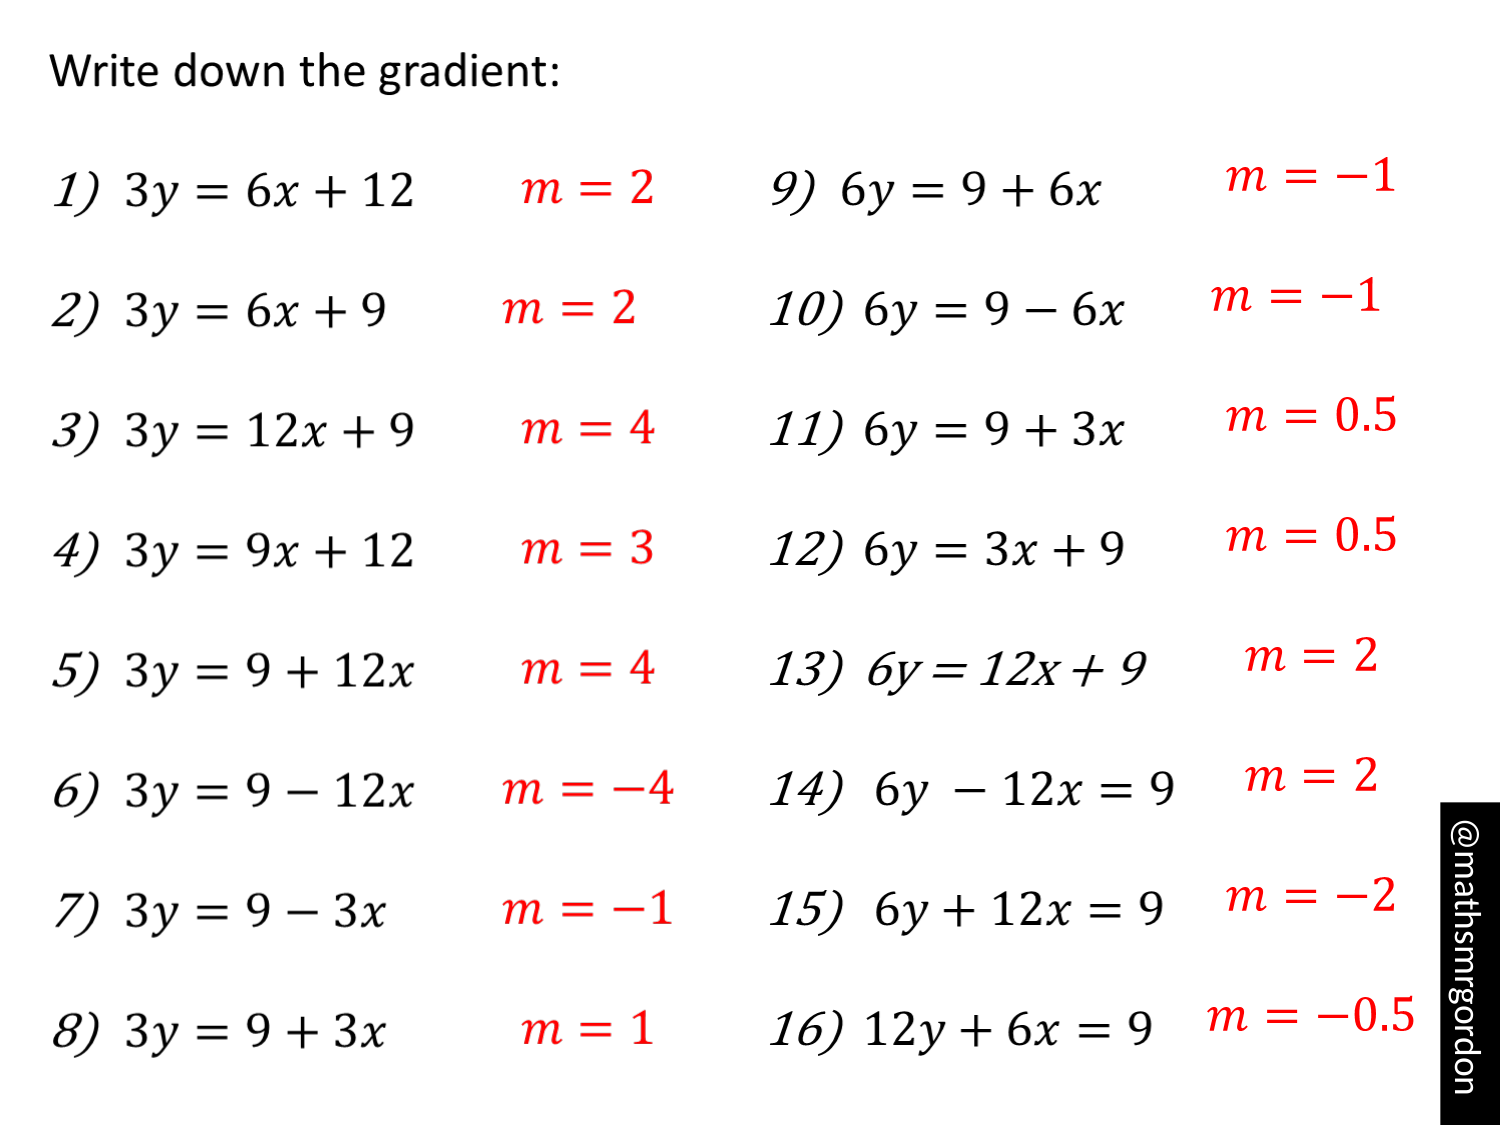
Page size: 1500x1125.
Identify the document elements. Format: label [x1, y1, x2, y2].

text_box [749, 148, 1500, 1125]
text_box [33, 31, 591, 1125]
text_box [1184, 136, 1440, 1121]
text_box [476, 148, 702, 1125]
